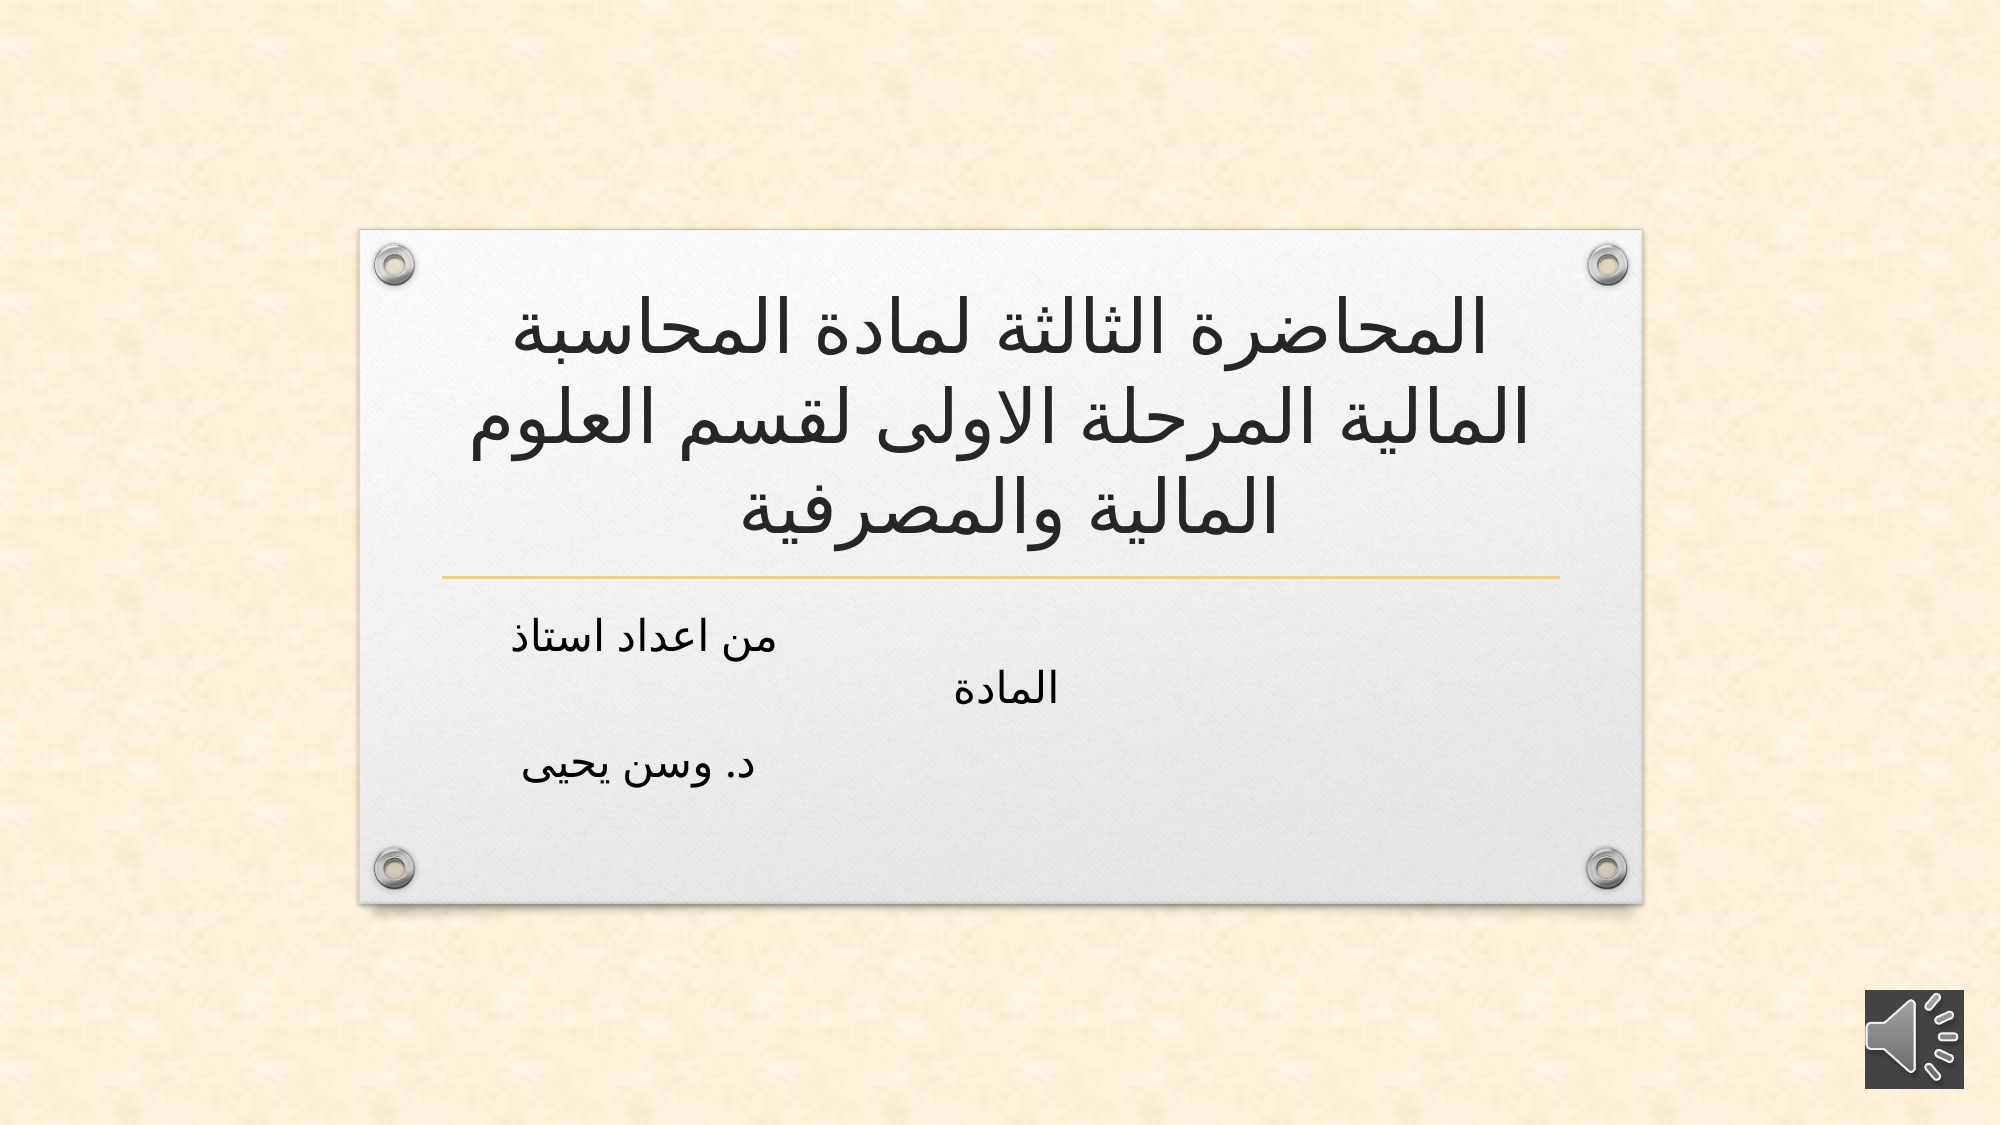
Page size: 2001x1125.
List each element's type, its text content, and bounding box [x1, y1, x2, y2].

subtitle من اعداد استاذ المادة د. وسن يحيى [441, 600, 1560, 817]
title المحاضرة الثالثة لمادة المحاسبة المالية المرحلة الاولى لقسم العلوم المالية والمصرفية [441, 306, 1560, 556]
picture [0, 0, 2001, 1125]
